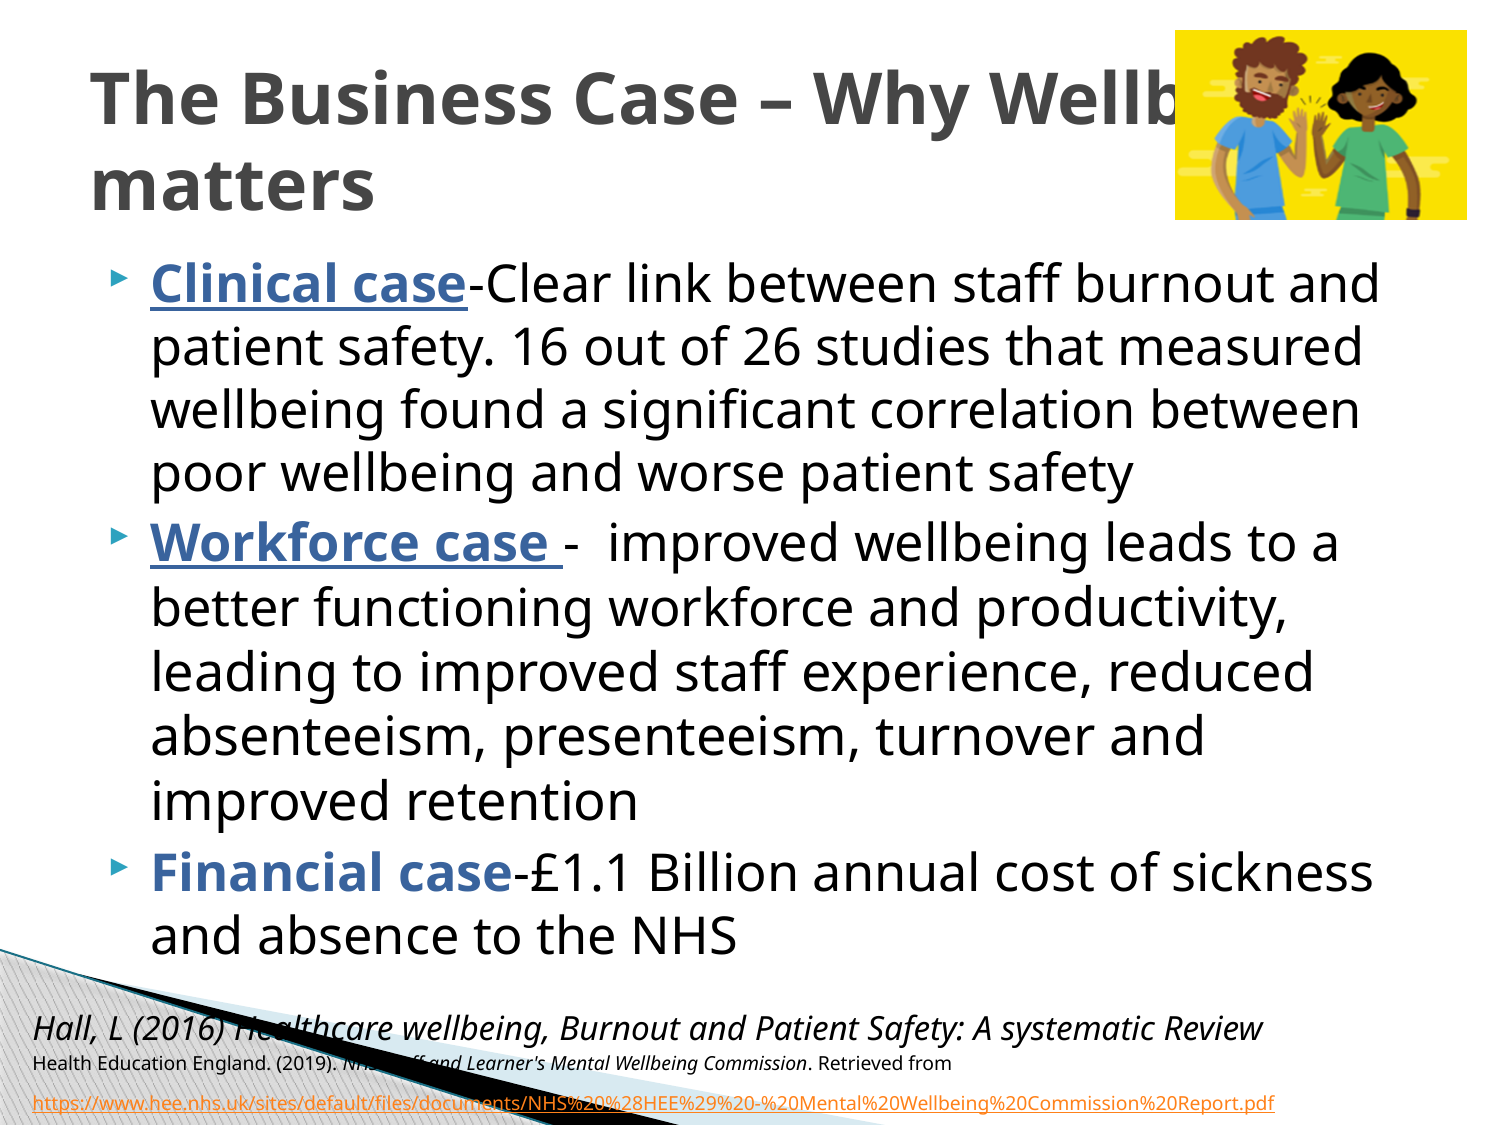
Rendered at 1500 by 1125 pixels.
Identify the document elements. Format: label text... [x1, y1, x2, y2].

picture [1174, 30, 1467, 221]
text_box Hall, L (2016) Healthcare wellbeing, Burnout and Patient Safety: A systematic Review Health Education England. (2019). NHS Staff and Learner's Mental Wellbeing Commission. Retrieved from https://www.hee.nhs.uk/sites/default/files/documents/NHS%20%28HEE%29%20-%20Mental%20Wellbeing%20Commission%20Report.pdf [17, 999, 1483, 1125]
list Clinical case-Clear link between staff burnout and patient safety. 16 out of 26 studies that measured wellbeing found a significant correlation between poor wellbeing and worse patient safety Workforce case - improved wellbeing leads to a better functioning workforce and productivity, leading to improved staff experience, reduced absenteeism, presenteeism, turnover and improved retention Financial case-£1.1 Billion annual cost of sickness and absence to the NHS [75, 243, 1425, 986]
title The Business Case – Why Wellbeing matters [75, 45, 1425, 233]
